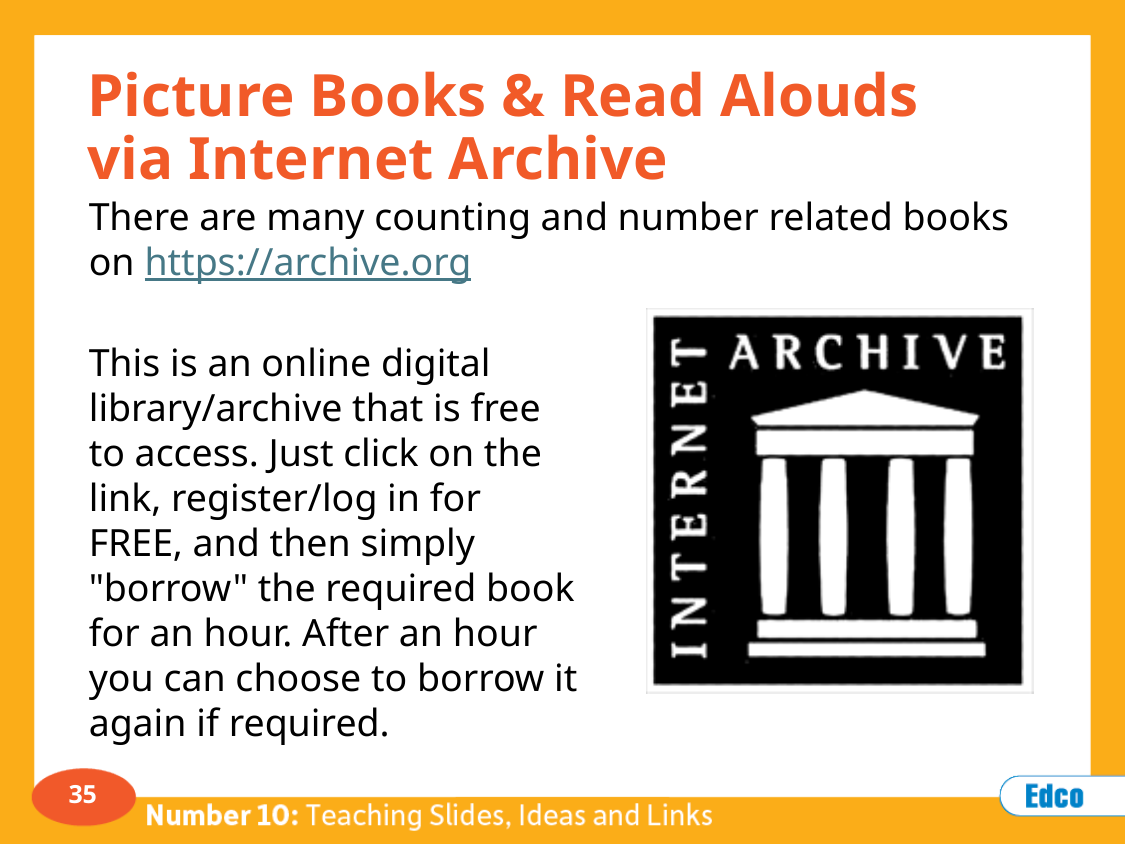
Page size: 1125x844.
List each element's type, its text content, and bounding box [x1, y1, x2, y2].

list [646, 308, 1034, 694]
picture [0, 0, 1125, 844]
list There are many counting and number related books on https://archive.org [77, 181, 1049, 334]
slide_number 35 [35, 773, 130, 819]
text_box This is an online digital library/archive that is free to access. Just click on the link, register/log in for FREE, and then simply "borrow" the required book for an hour. After an hour you can choose to borrow it again if required. [77, 327, 593, 797]
title Picture Books & Read Alouds via Internet Archive [76, 54, 1004, 252]
